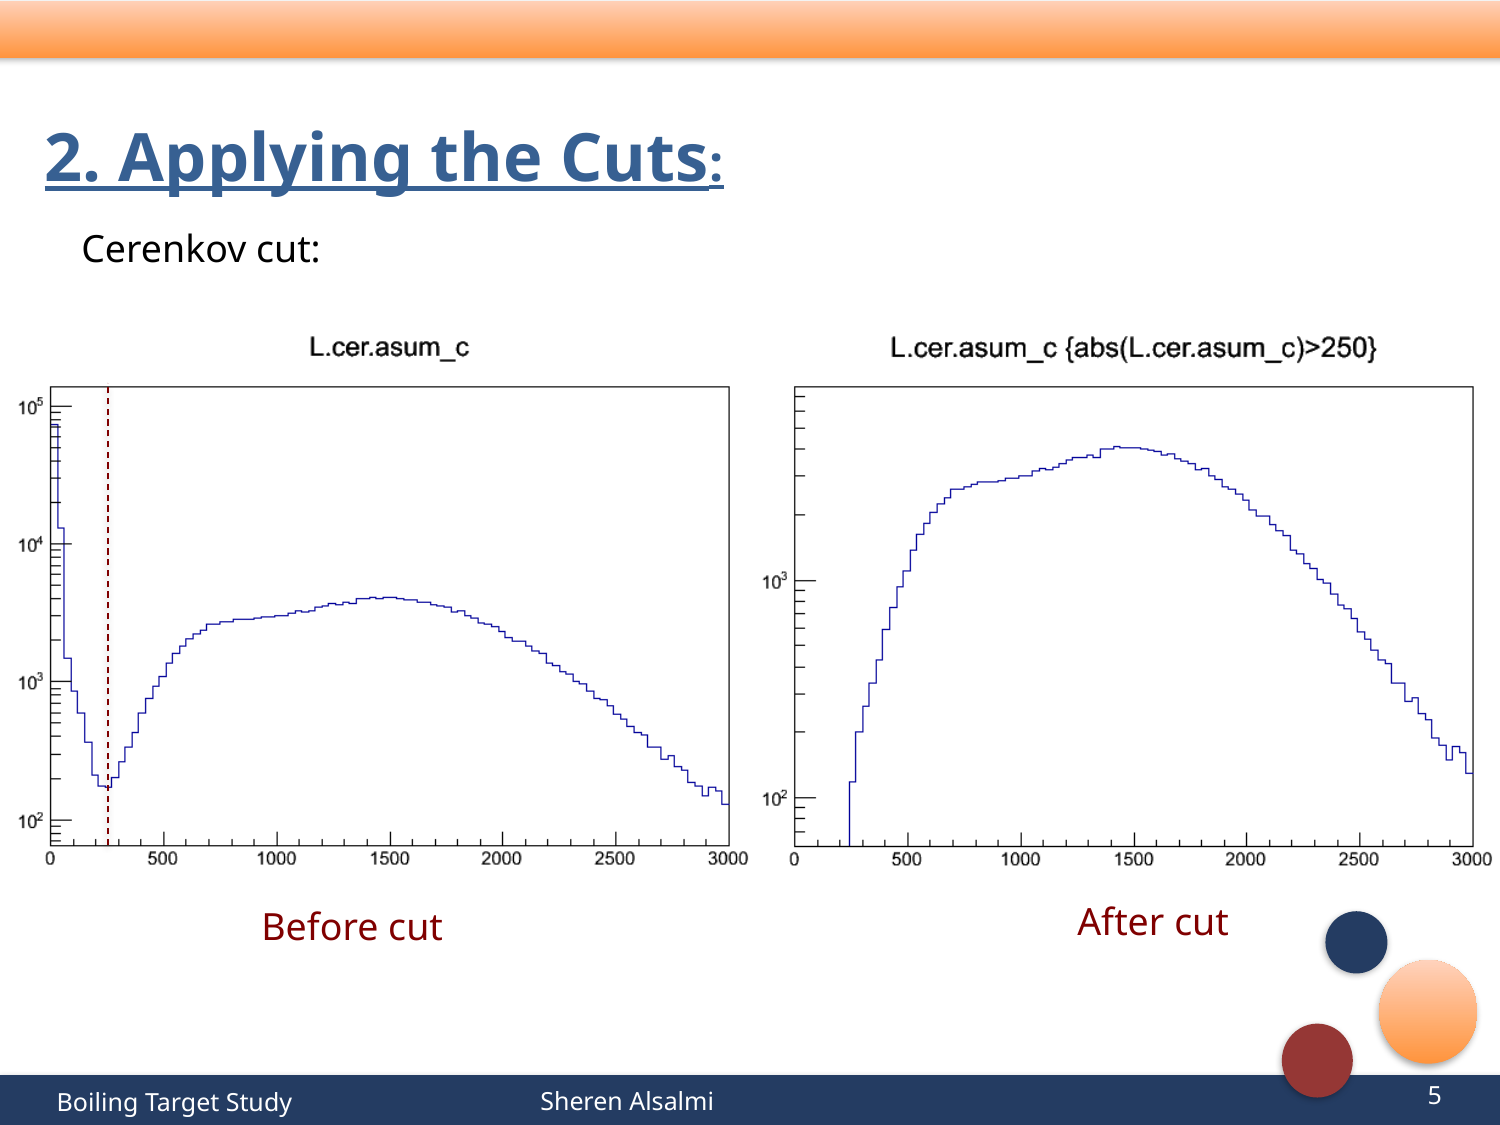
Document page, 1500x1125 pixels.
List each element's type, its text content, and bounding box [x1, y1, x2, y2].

text_box 2. Applying the Cuts: [29, 106, 1066, 202]
slide_number Boiling Target Study [41, 1071, 392, 1125]
text_box Cerenkov cut: [66, 217, 392, 278]
slide_number 5 [1106, 1065, 1457, 1125]
picture [754, 329, 1500, 896]
footer Sheren Alsalmi [525, 1070, 1001, 1125]
picture [5, 333, 752, 900]
text_box After cut [1029, 905, 1287, 950]
text_box Before cut [229, 909, 486, 955]
